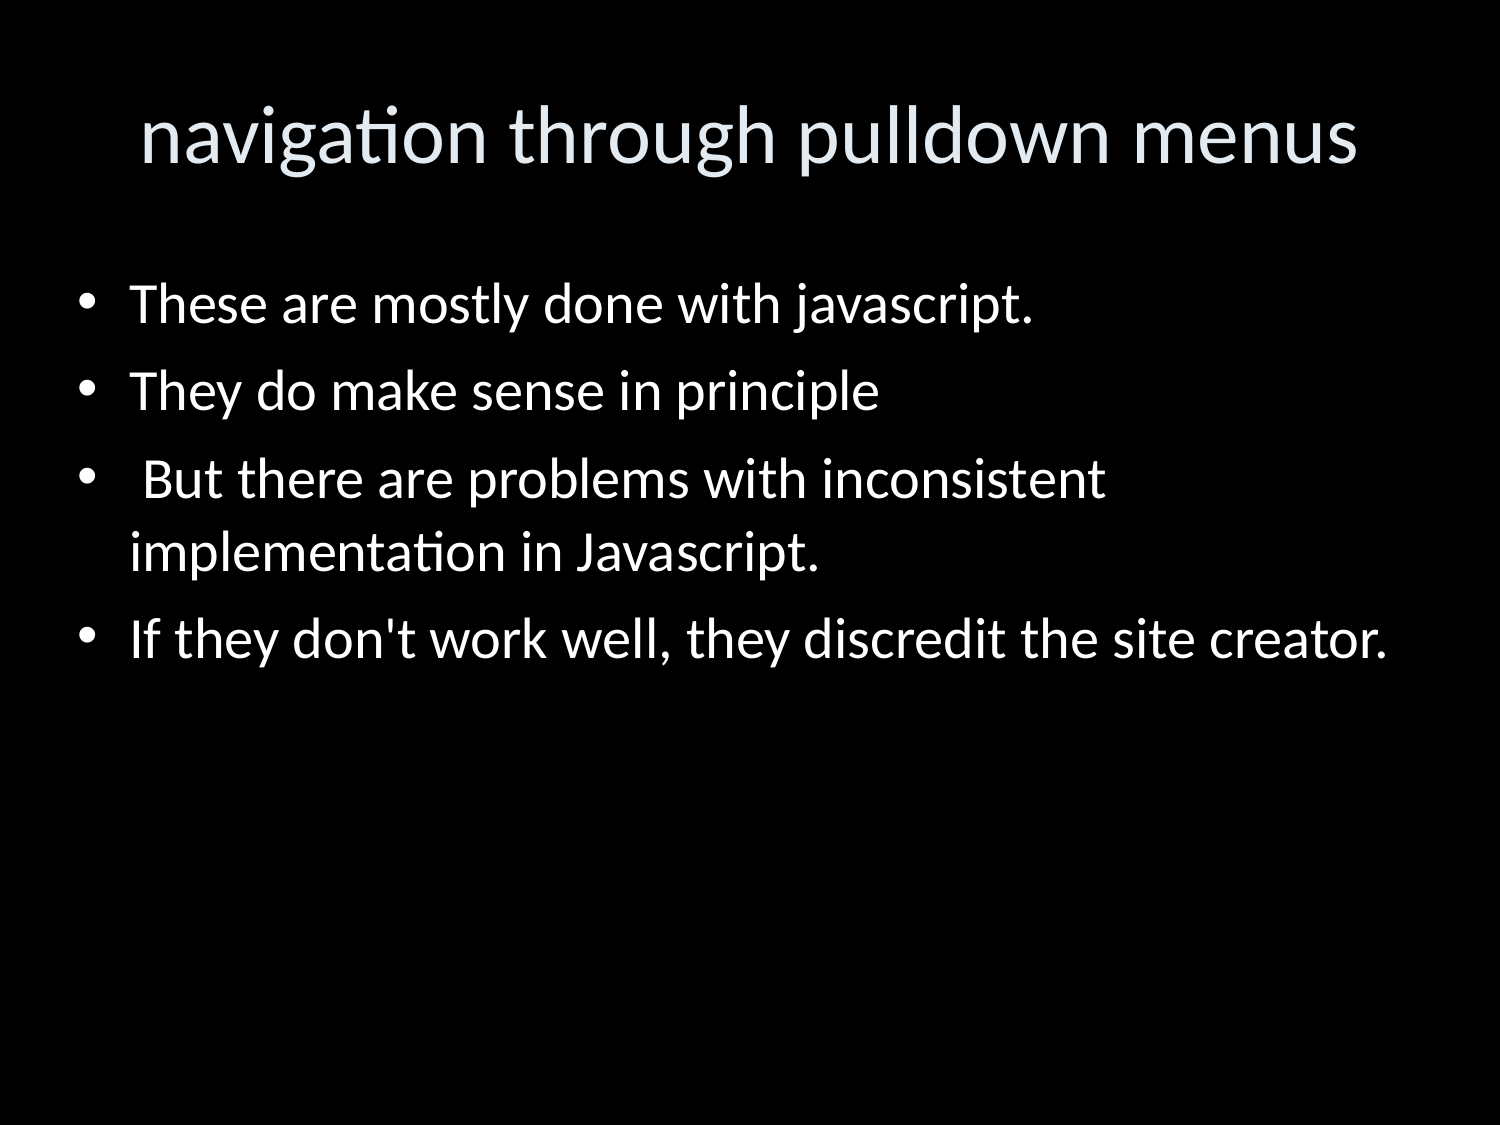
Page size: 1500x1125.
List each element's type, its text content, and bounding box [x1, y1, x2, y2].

text_box These are mostly done with javascript. They do make sense in principle But there are problems with inconsistent implementation in Javascript. If they don't work well, they discredit the site creator. [74, 262, 1425, 1005]
text_box navigation through pulldown menus [74, 45, 1425, 233]
